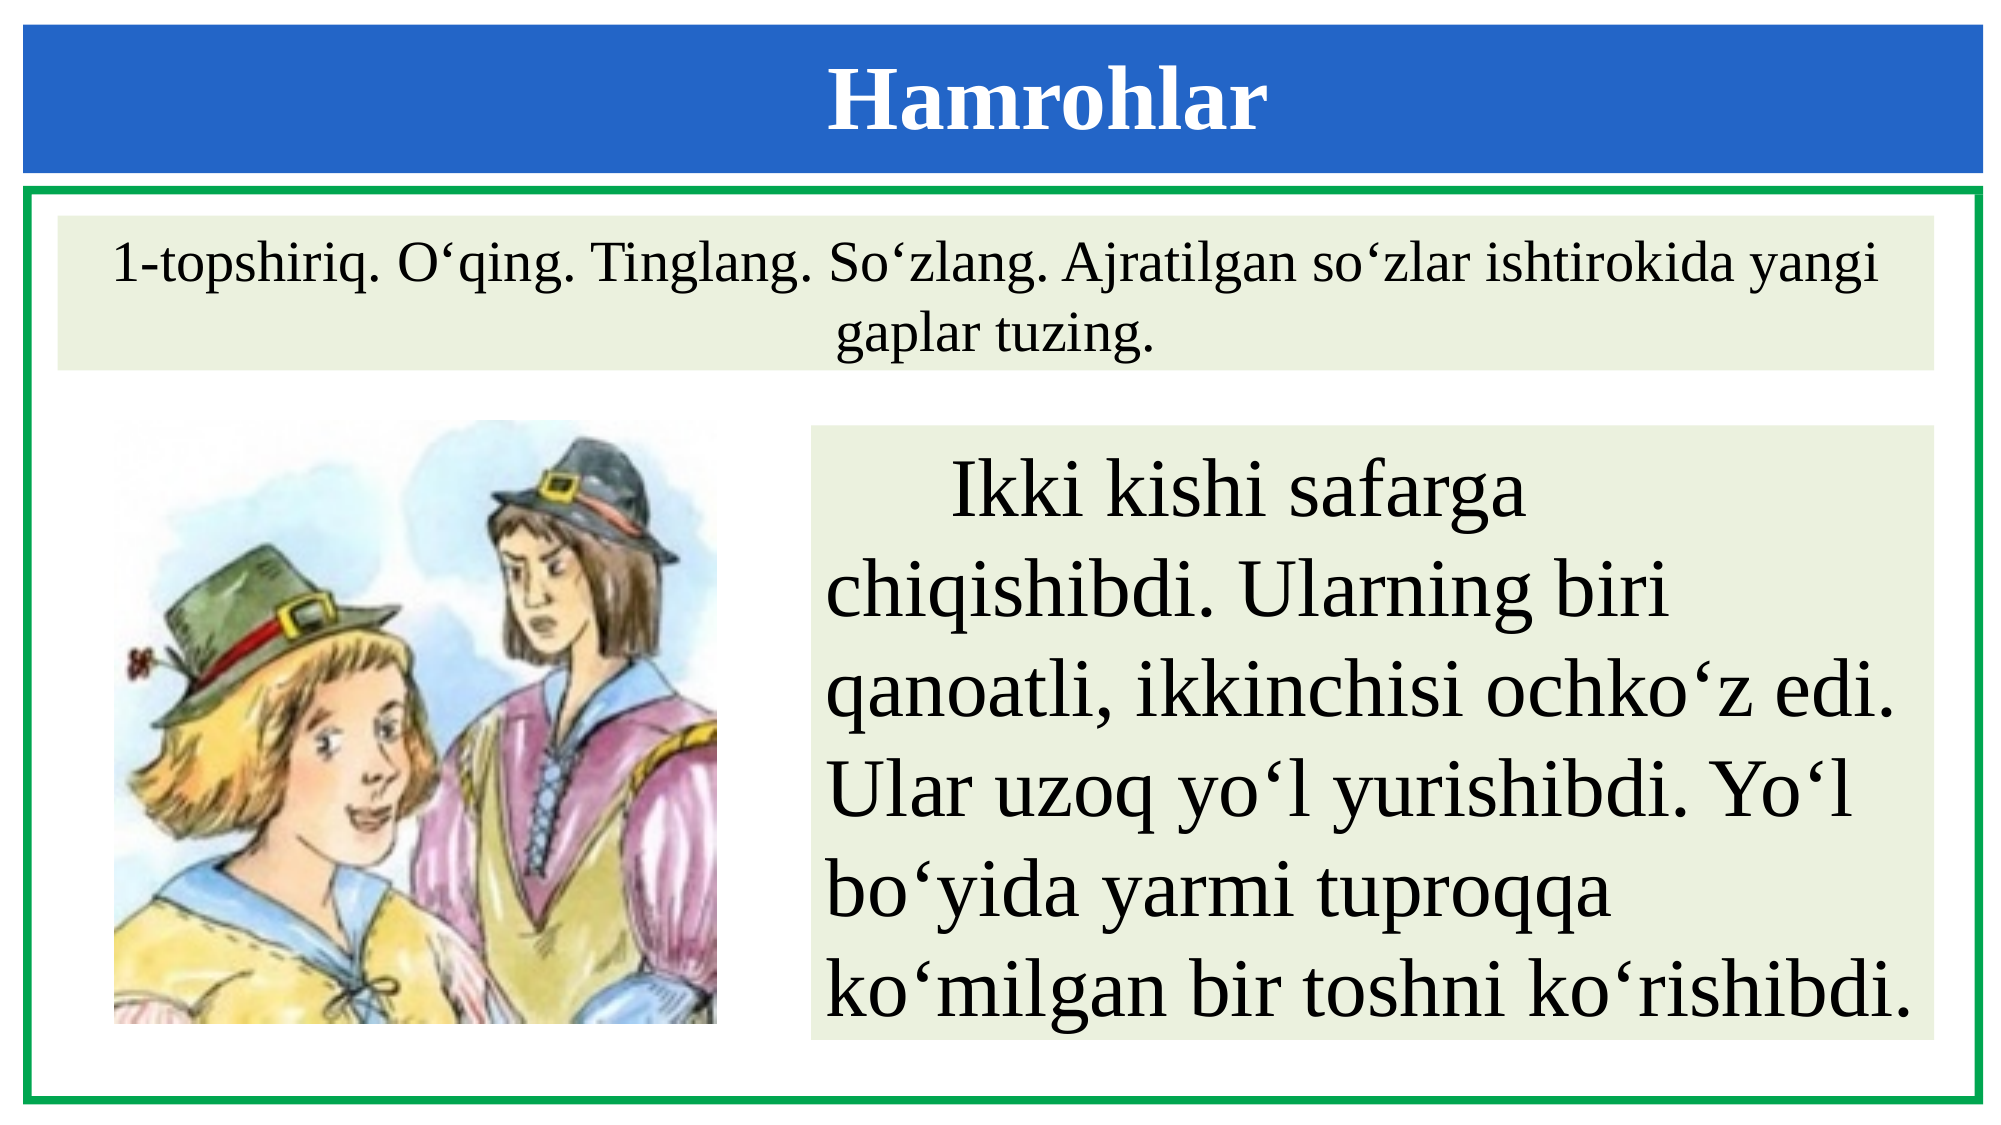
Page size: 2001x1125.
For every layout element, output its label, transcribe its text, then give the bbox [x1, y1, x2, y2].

text_box Hamrohlar [813, 30, 1285, 156]
picture [113, 420, 717, 1024]
text_box Ikki kishi safarga chiqishibdi. Ularning biri qanoatli, ikkinchisi ochko‘z edi. Ular uzoq yo‘l yurishibdi. Yo‘l bo‘yida yarmi tuproqqa ko‘milgan bir toshni ko‘rishibdi. [811, 425, 1935, 1040]
text_box 1-topshiriq. O‘qing. Tinglang. So‘zlang. Ajratilgan so‘zlar ishtirokida yangi gaplar tuzing. [57, 215, 1935, 371]
